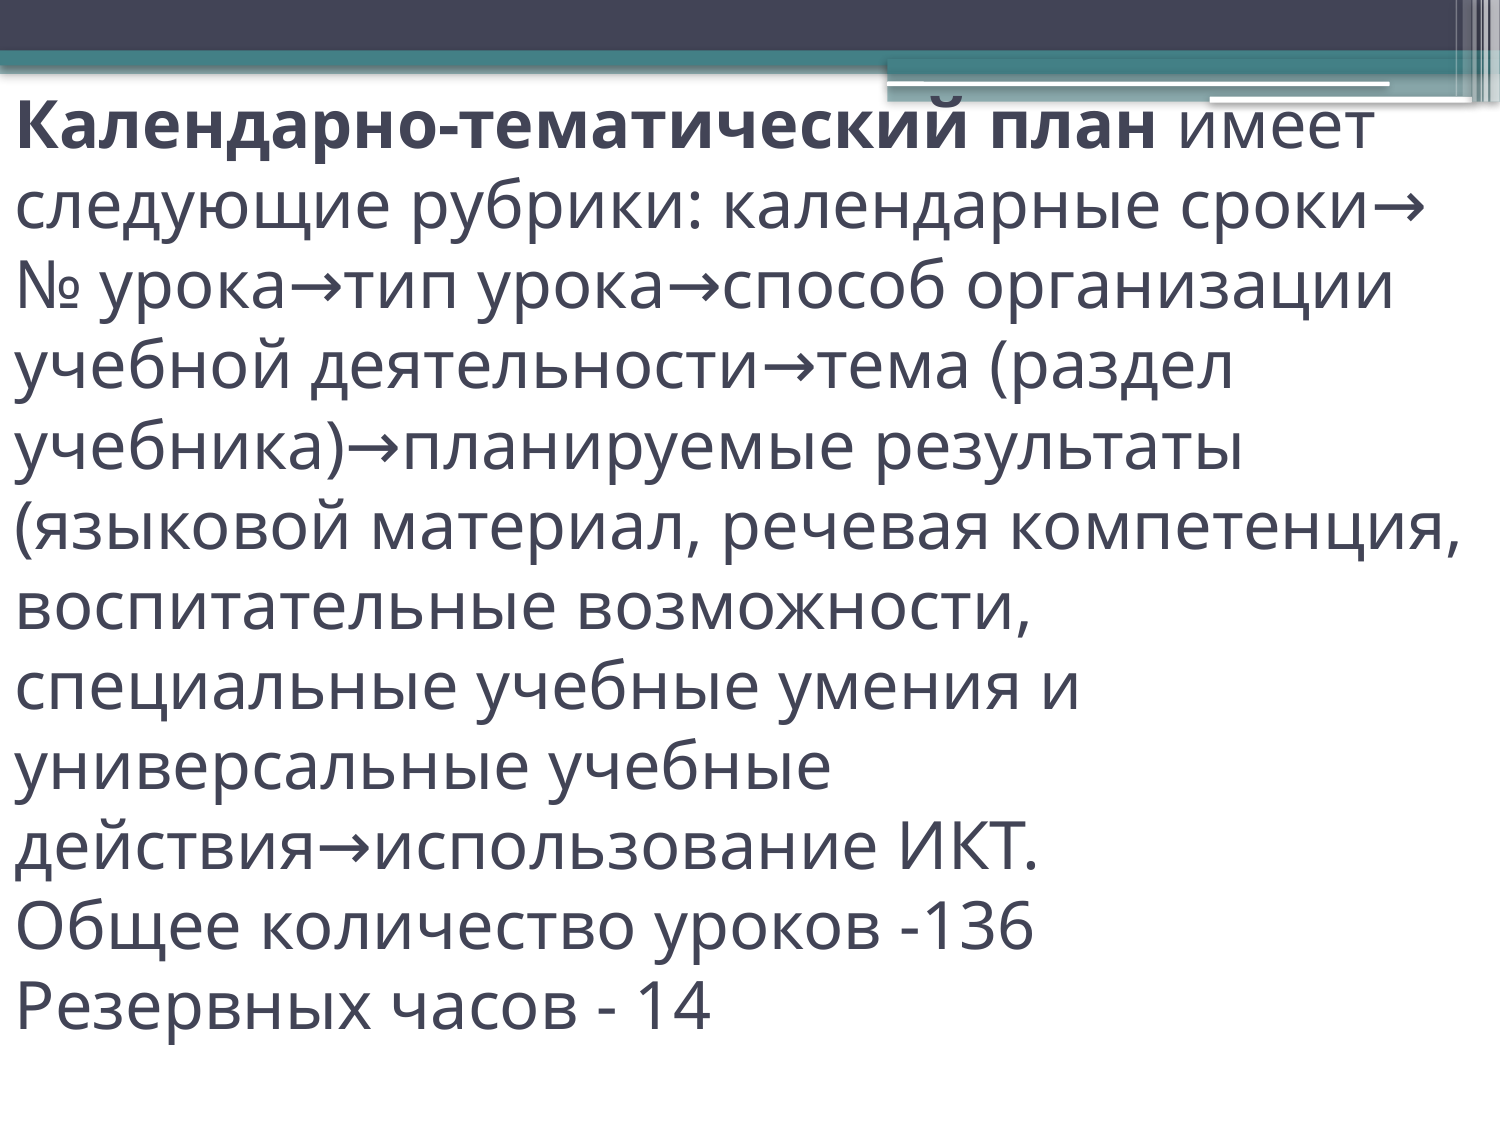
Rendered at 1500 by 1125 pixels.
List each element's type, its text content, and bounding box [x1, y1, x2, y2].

title Календарно-тематический план имеет следующие рубрики: календарные сроки→ № урока→тип урока→способ организации учебной деятельности→тема (раздел учебника)→планируемые результаты (языковой материал, речевая компетенция, воспитательные возможности, специальные учебные умения и универсальные учебные действия→использование ИКТ. Общее количество уроков -136 Резервных часов - 14 [0, 0, 1500, 1125]
